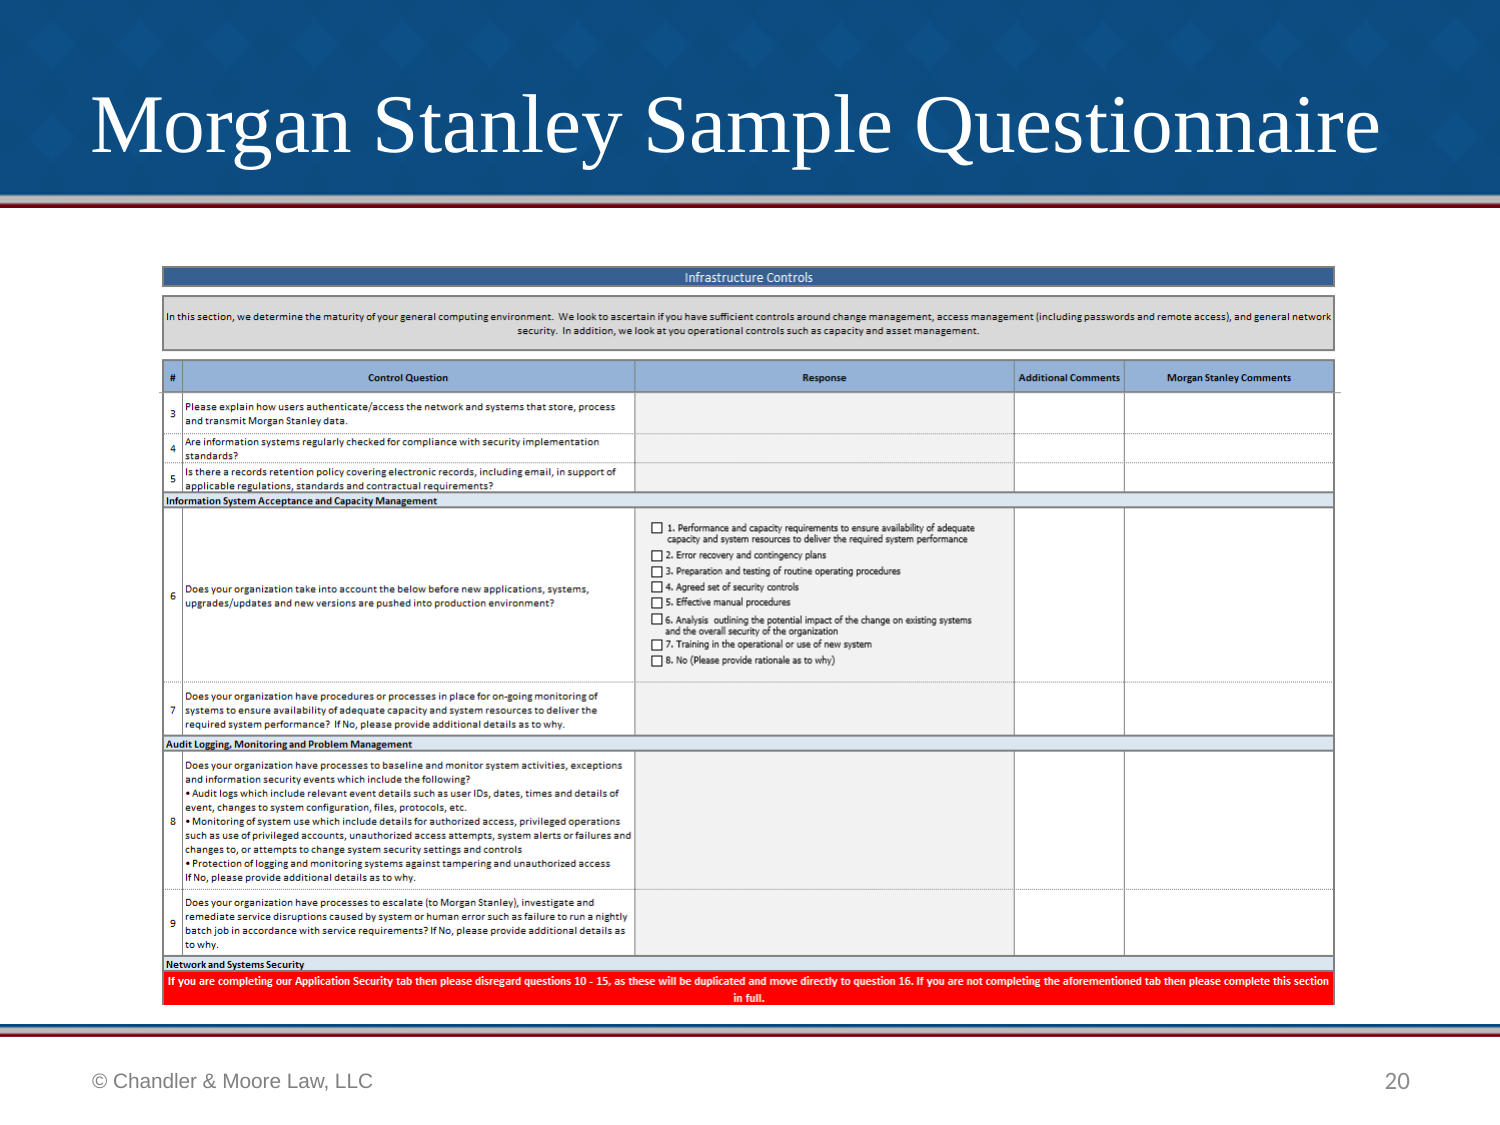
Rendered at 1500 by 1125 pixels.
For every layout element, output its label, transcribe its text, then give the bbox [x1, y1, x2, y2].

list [158, 262, 1341, 1006]
title Morgan Stanley Sample Questionnaire [75, 24, 1425, 213]
picture [0, 1024, 1500, 1038]
slide_number 20 [1074, 1050, 1425, 1110]
picture [0, 0, 1500, 208]
